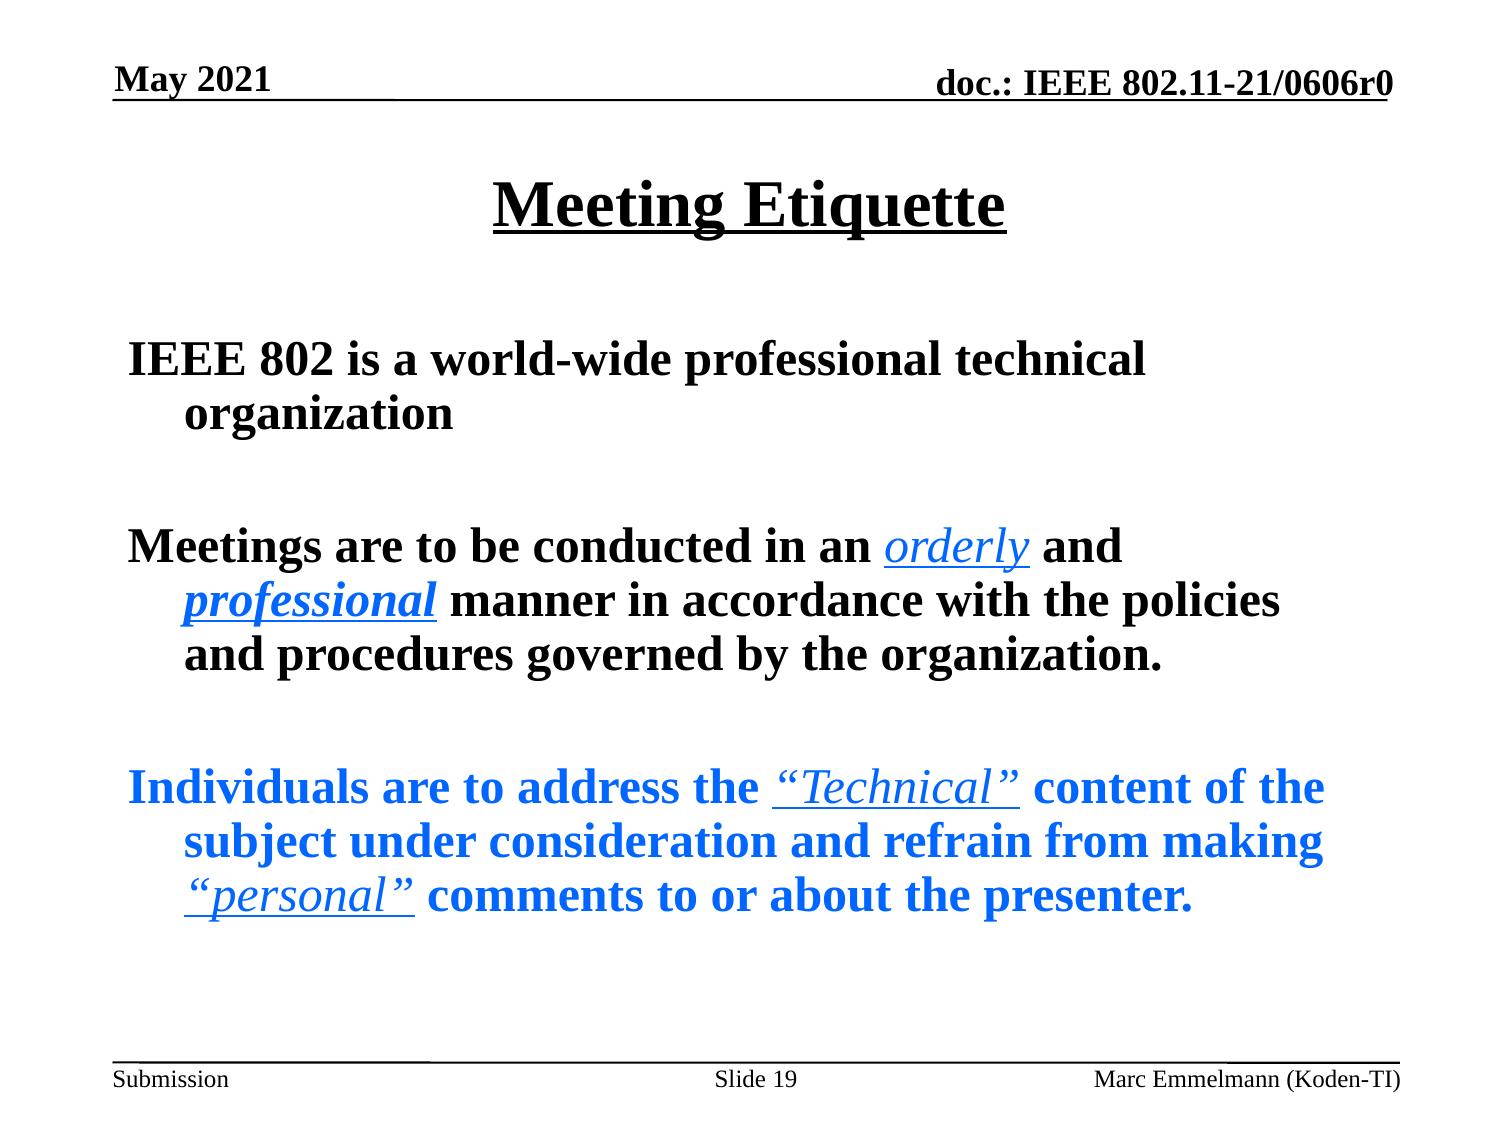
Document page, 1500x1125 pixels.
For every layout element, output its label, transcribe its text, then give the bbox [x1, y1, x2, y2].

list IEEE 802 is a world-wide professional technical organization Meetings are to be conducted in an orderly and professional manner in accordance with the policies and procedures governed by the organization. Individuals are to address the “Technical” content of the subject under consideration and refrain from making “personal” comments to or about the presenter. [112, 324, 1388, 1000]
footer Marc Emmelmann (Koden-TI) [878, 1061, 1402, 1093]
title Meeting Etiquette [112, 112, 1388, 288]
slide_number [114, 54, 423, 100]
slide_number Slide 19 [712, 1061, 800, 1123]
